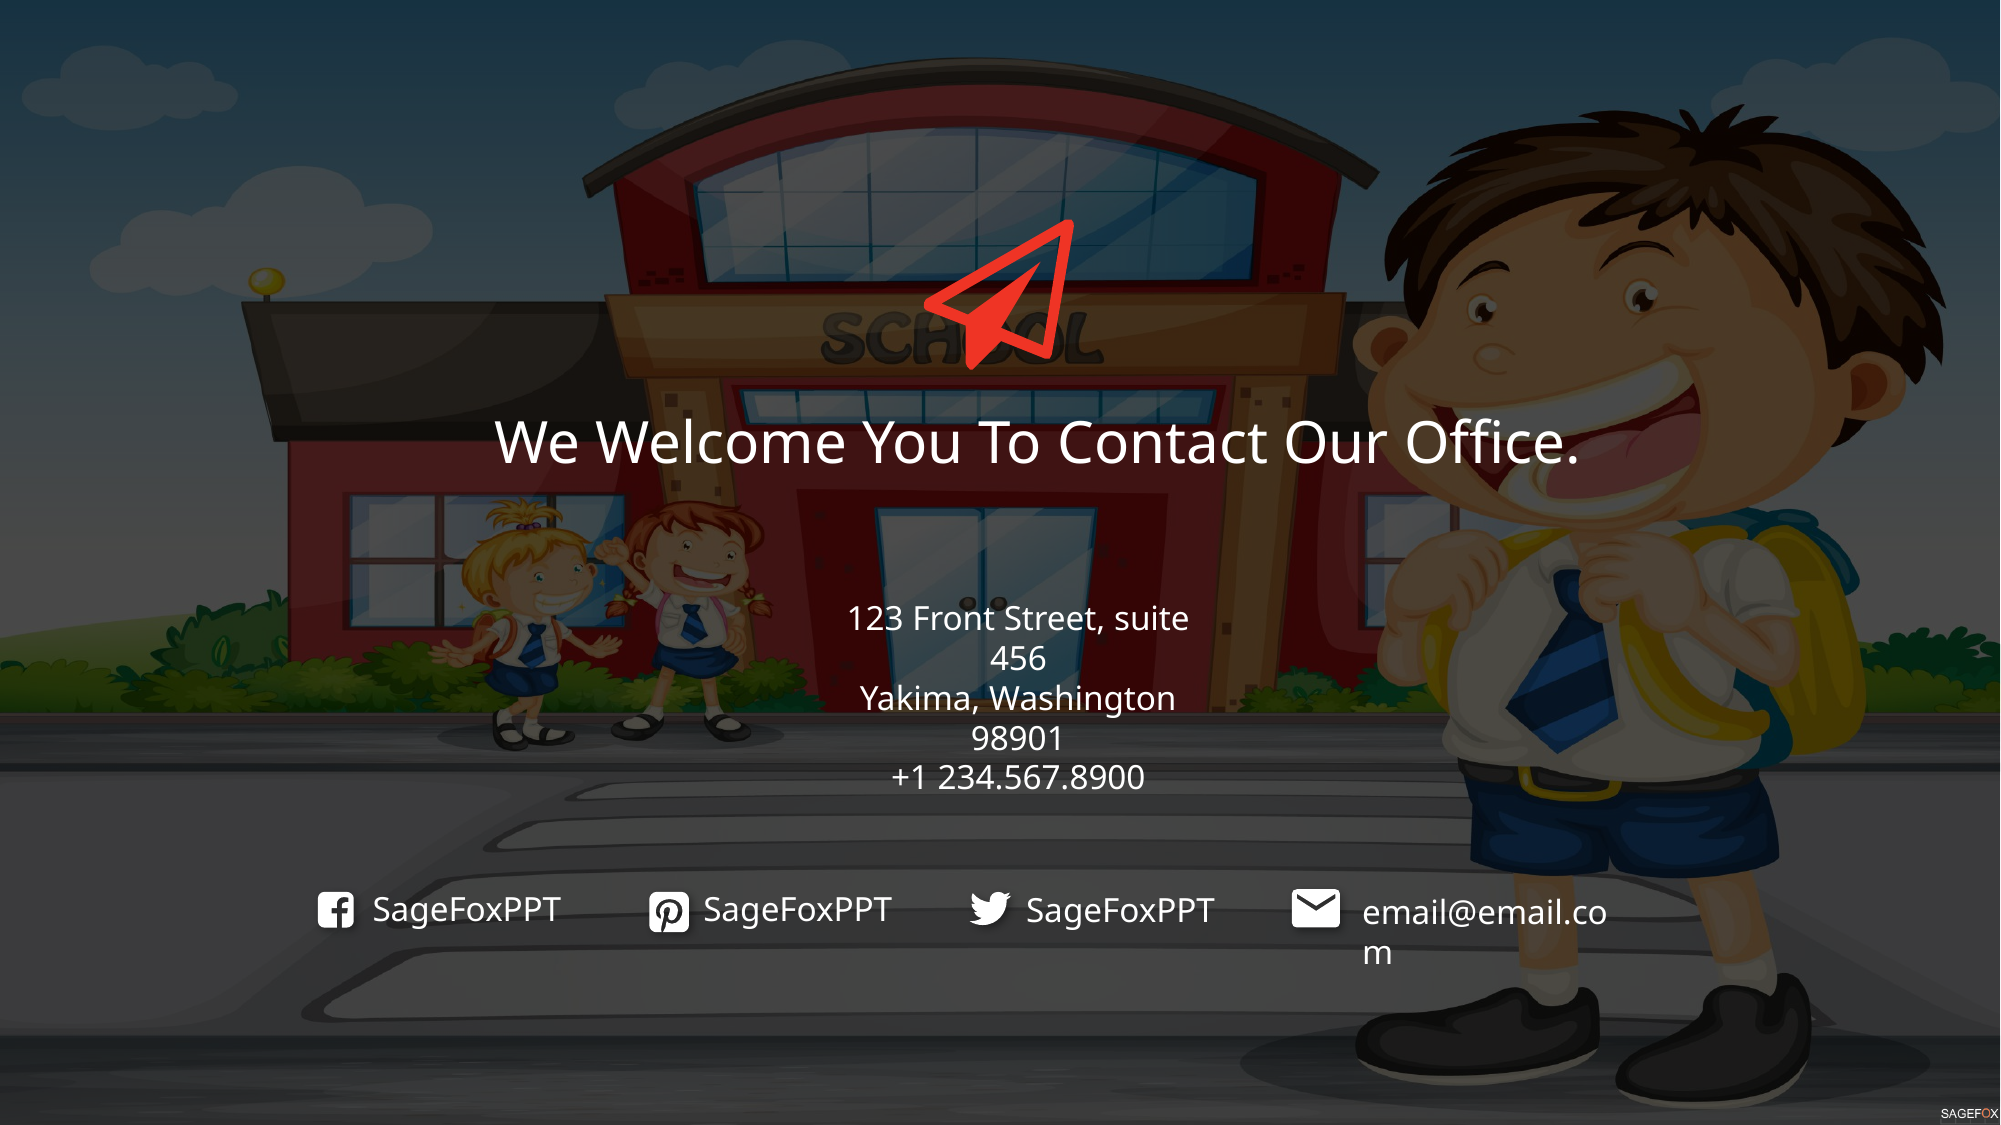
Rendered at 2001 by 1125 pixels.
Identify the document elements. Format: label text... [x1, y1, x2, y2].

text_box [1291, 889, 1340, 928]
text_box [317, 891, 354, 928]
picture [0, 0, 2001, 1125]
text_box [969, 891, 1011, 926]
text_box SageFoxPPT [688, 880, 929, 936]
text_box [923, 219, 1074, 370]
text_box 123 Front Street, suite 456 Yakima, Washington 98901 +1 234.567.8900 [808, 589, 1229, 804]
text_box [649, 891, 688, 933]
text_box SageFoxPPT [1011, 881, 1252, 937]
text_box SageFoxPPT [357, 880, 598, 936]
text_box We Welcome You To Contact Our Office. [477, 398, 1598, 483]
text_box email@email.com [1347, 884, 1649, 979]
